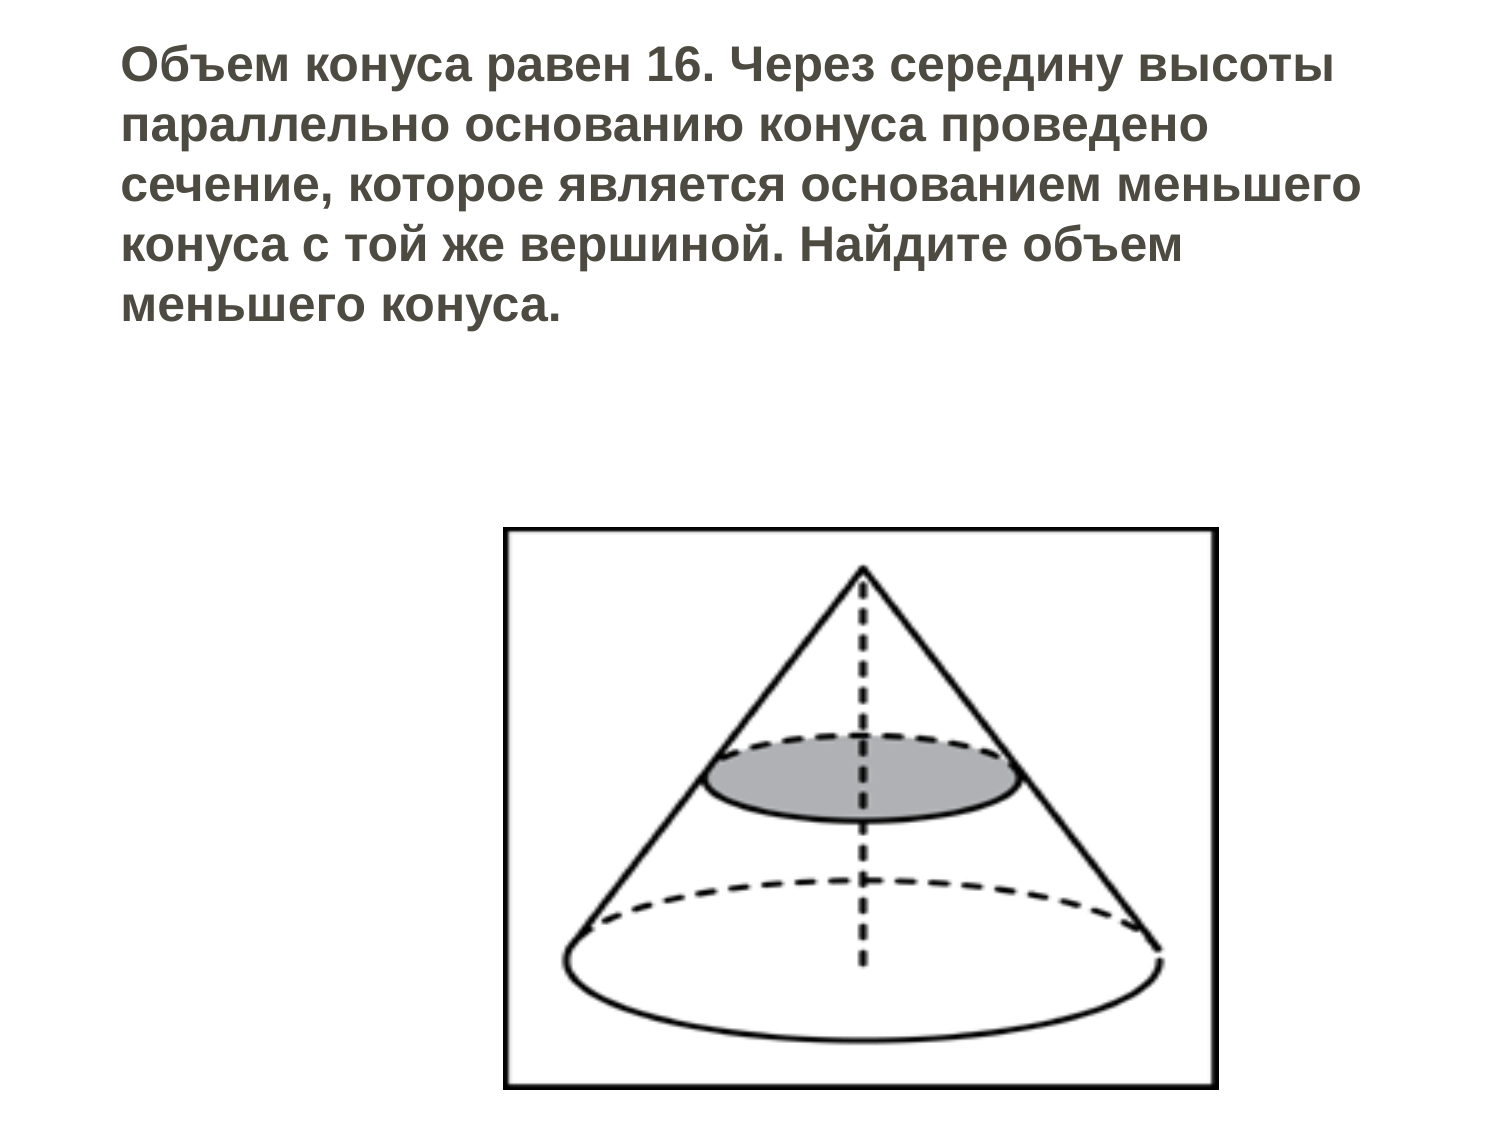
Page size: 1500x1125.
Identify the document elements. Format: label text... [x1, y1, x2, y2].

picture [503, 527, 1219, 1091]
text_box Объем конуса равен 16. Через середину высоты параллельно основанию конуса проведено сечение, которое является основанием меньшего конуса с той же вершиной. Найдите объем меньшего конуса. [105, 23, 1395, 399]
